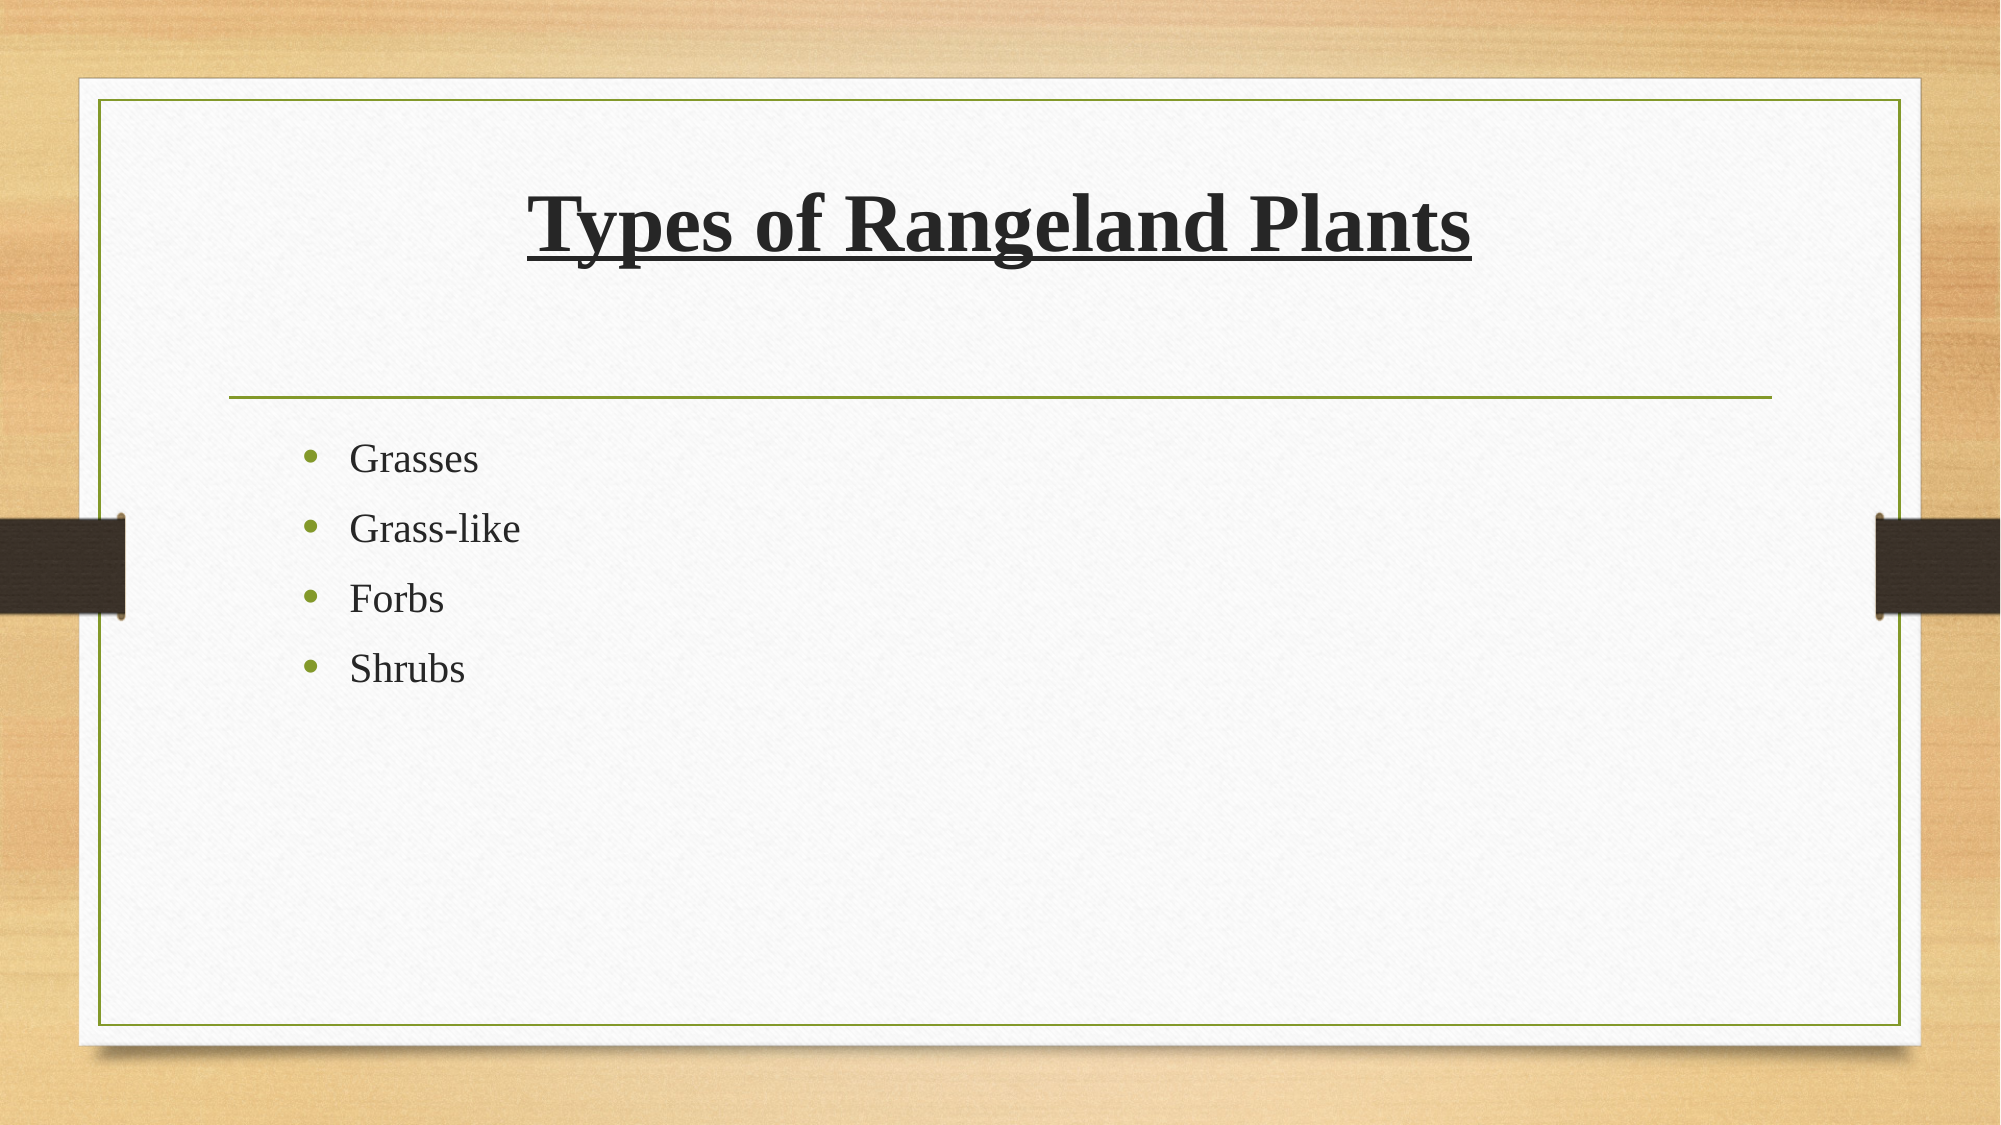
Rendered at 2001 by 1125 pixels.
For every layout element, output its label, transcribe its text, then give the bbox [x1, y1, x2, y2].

picture [0, 0, 2001, 1125]
list Grasses Grass-like Forbs Shrubs [212, 419, 1788, 964]
title Types of Rangeland Plants [212, 161, 1788, 375]
